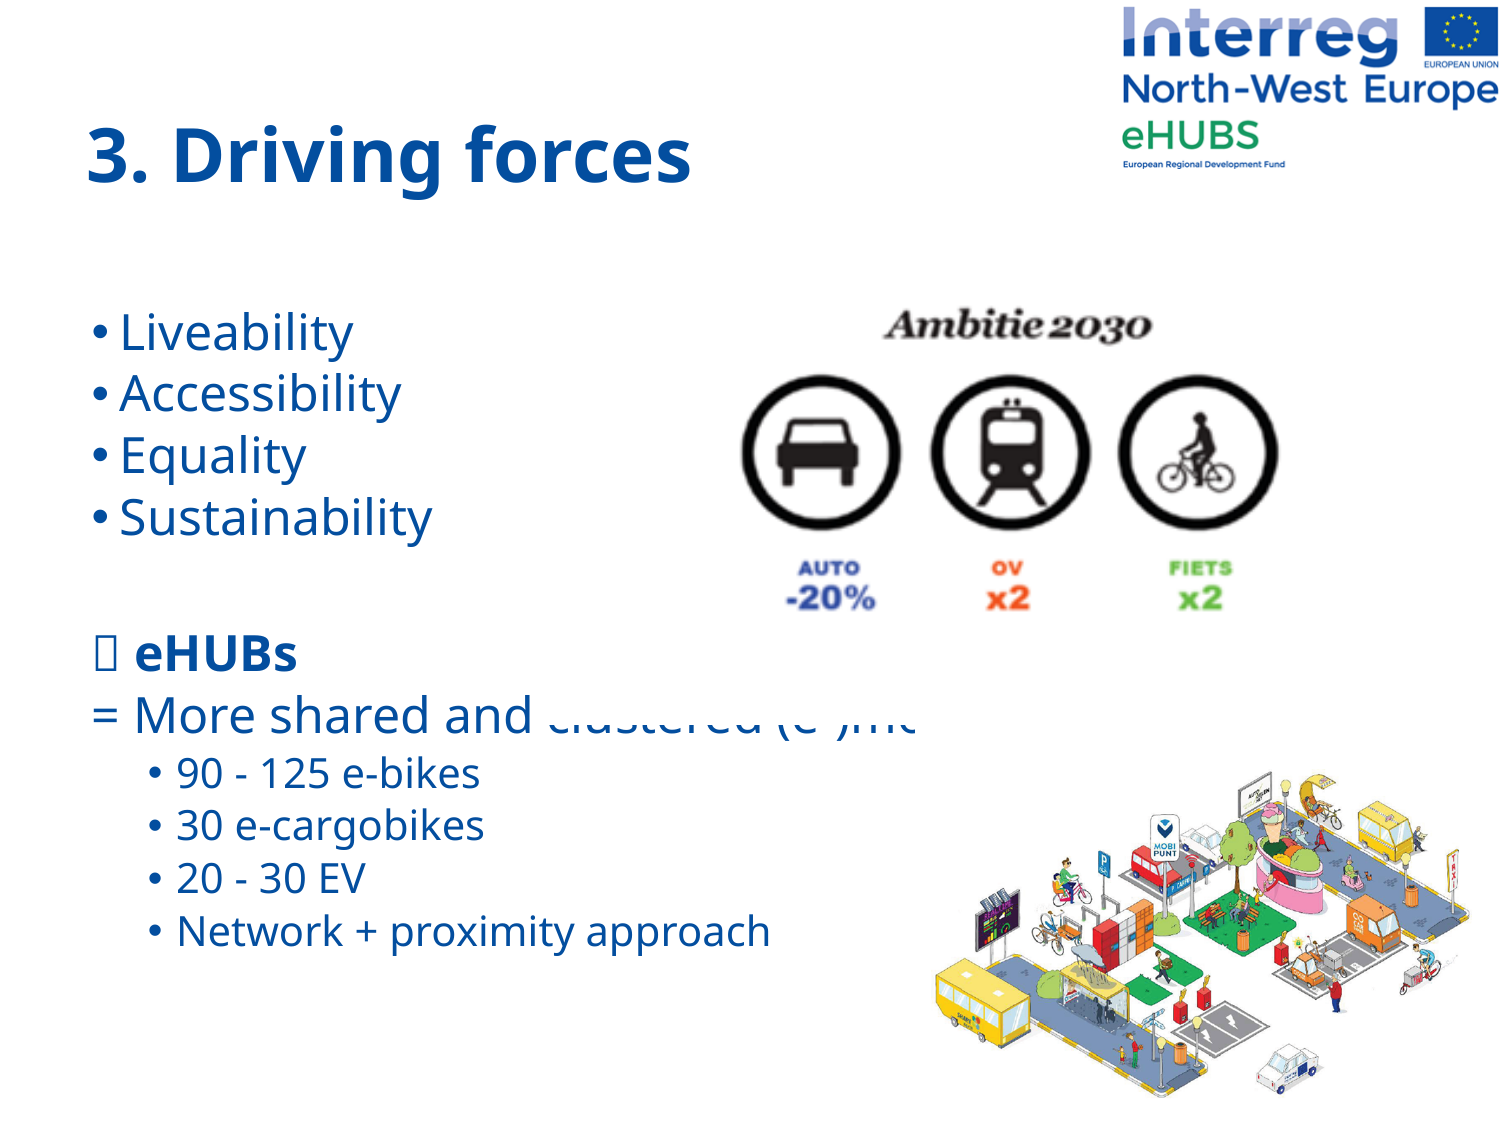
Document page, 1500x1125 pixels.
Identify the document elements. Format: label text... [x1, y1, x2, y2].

title 3. Driving forces [71, 49, 1366, 267]
picture [533, 191, 1500, 1121]
picture [1121, 5, 1500, 169]
list Liveability Accessibility Equality Sustainability  eHUBs = More shared and clustered (e-)mobility services 90 - 125 e-bikes 30 e-cargobikes 20 - 30 EV Network + proximity approach [20, 299, 915, 1014]
